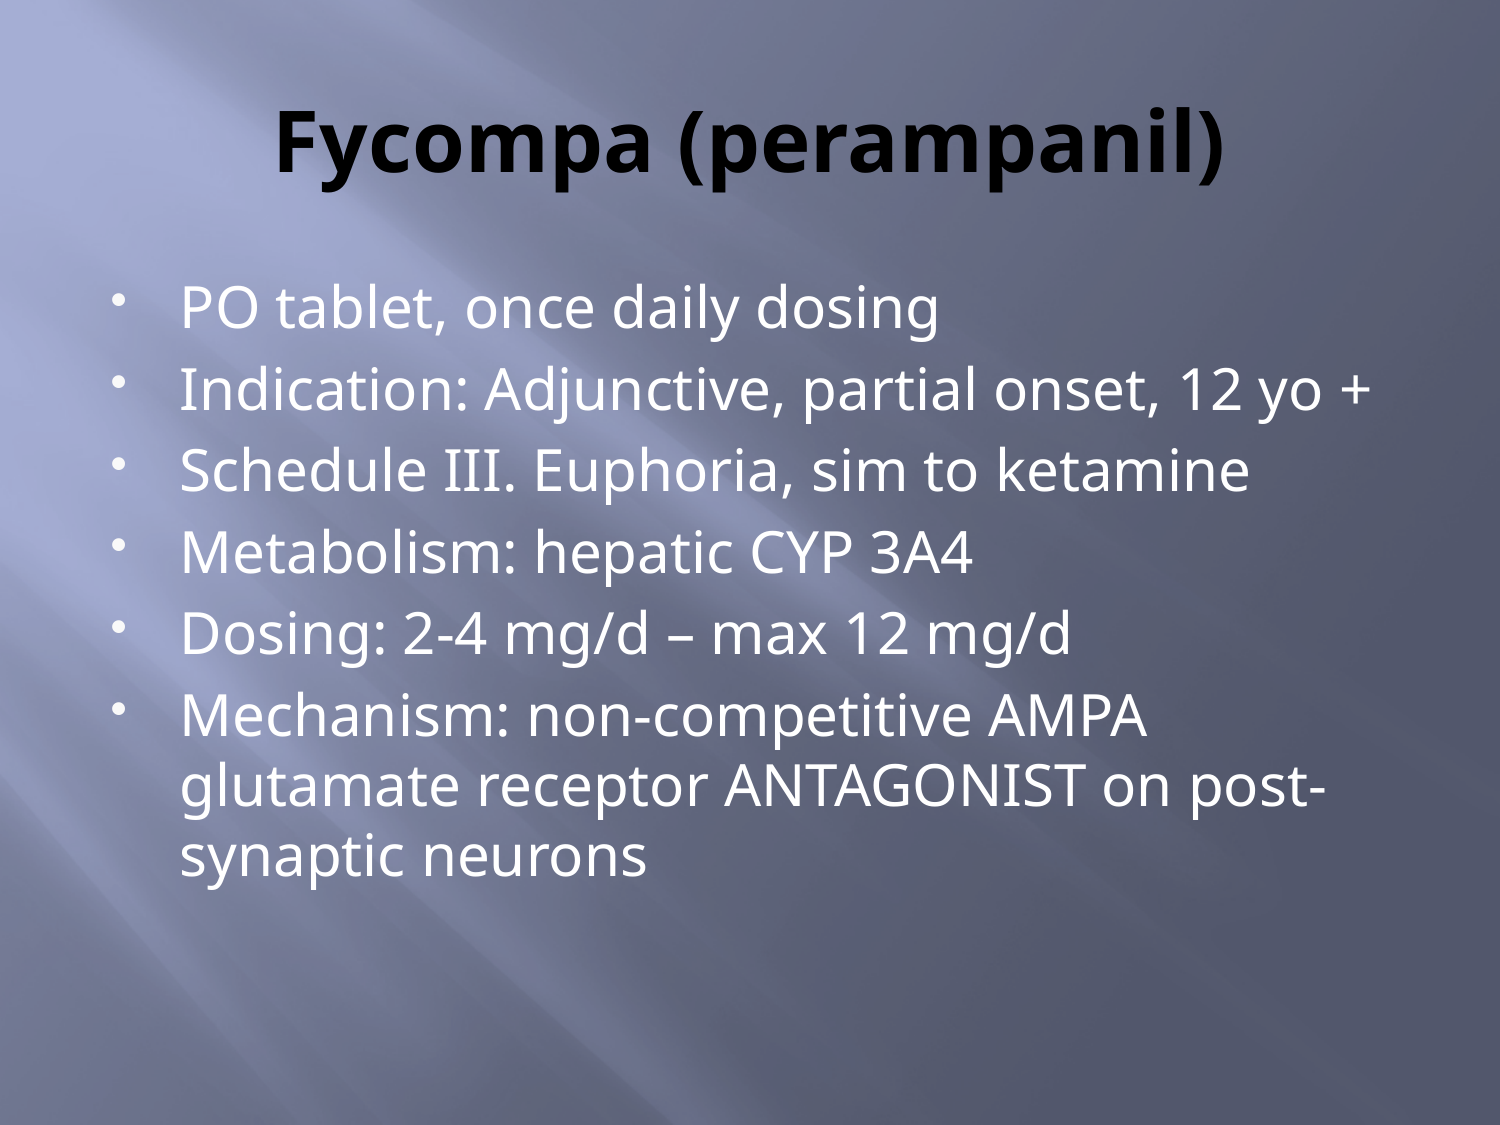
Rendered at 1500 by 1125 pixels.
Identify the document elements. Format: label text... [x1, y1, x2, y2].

list PO tablet, once daily dosing Indication: Adjunctive, partial onset, 12 yo + Schedule III. Euphoria, sim to ketamine Metabolism: hepatic CYP 3A4 Dosing: 2-4 mg/d – max 12 mg/d Mechanism: non-competitive AMPA glutamate receptor ANTAGONIST on post-synaptic neurons [75, 262, 1425, 1035]
title Fycompa (perampanil) [75, 45, 1425, 233]
